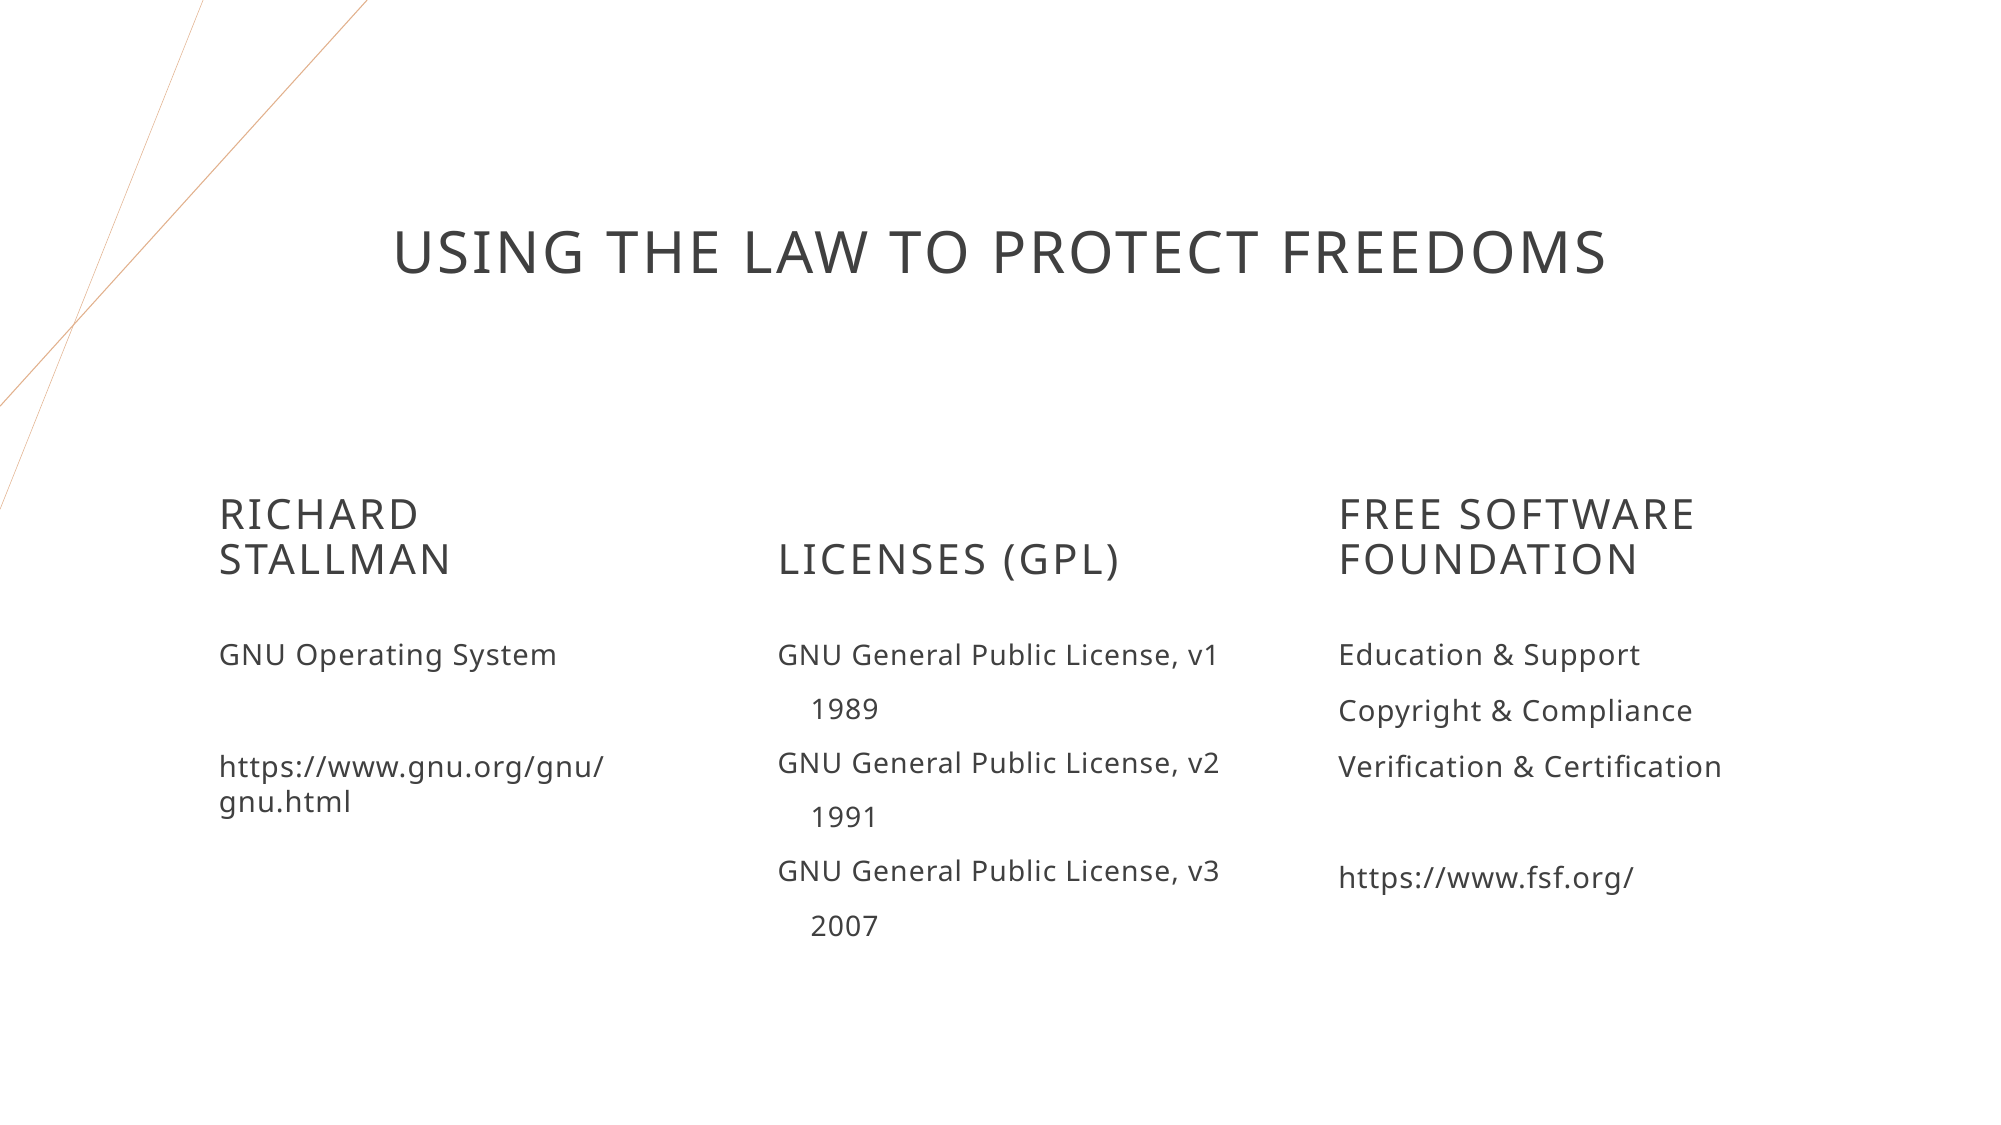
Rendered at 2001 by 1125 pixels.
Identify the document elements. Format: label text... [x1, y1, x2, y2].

title USING THE LAW TO PROTECT FREEDOMS [309, 146, 1691, 364]
list RICHARD STALLMAN [203, 455, 677, 591]
list Free Software foundation [1323, 455, 1797, 591]
list GNU Operating System https://www.gnu.org/gnu/gnu.html [203, 629, 709, 957]
list Education & Support Copyright & Compliance Verification & Certification https://www.fsf.org/ [1323, 629, 1797, 957]
list LICENSES (GPL) [762, 455, 1238, 591]
list GNU General Public License, v1 1989 GNU General Public License, v2 1991 GNU General Public License, v3 2007 [762, 629, 1238, 957]
